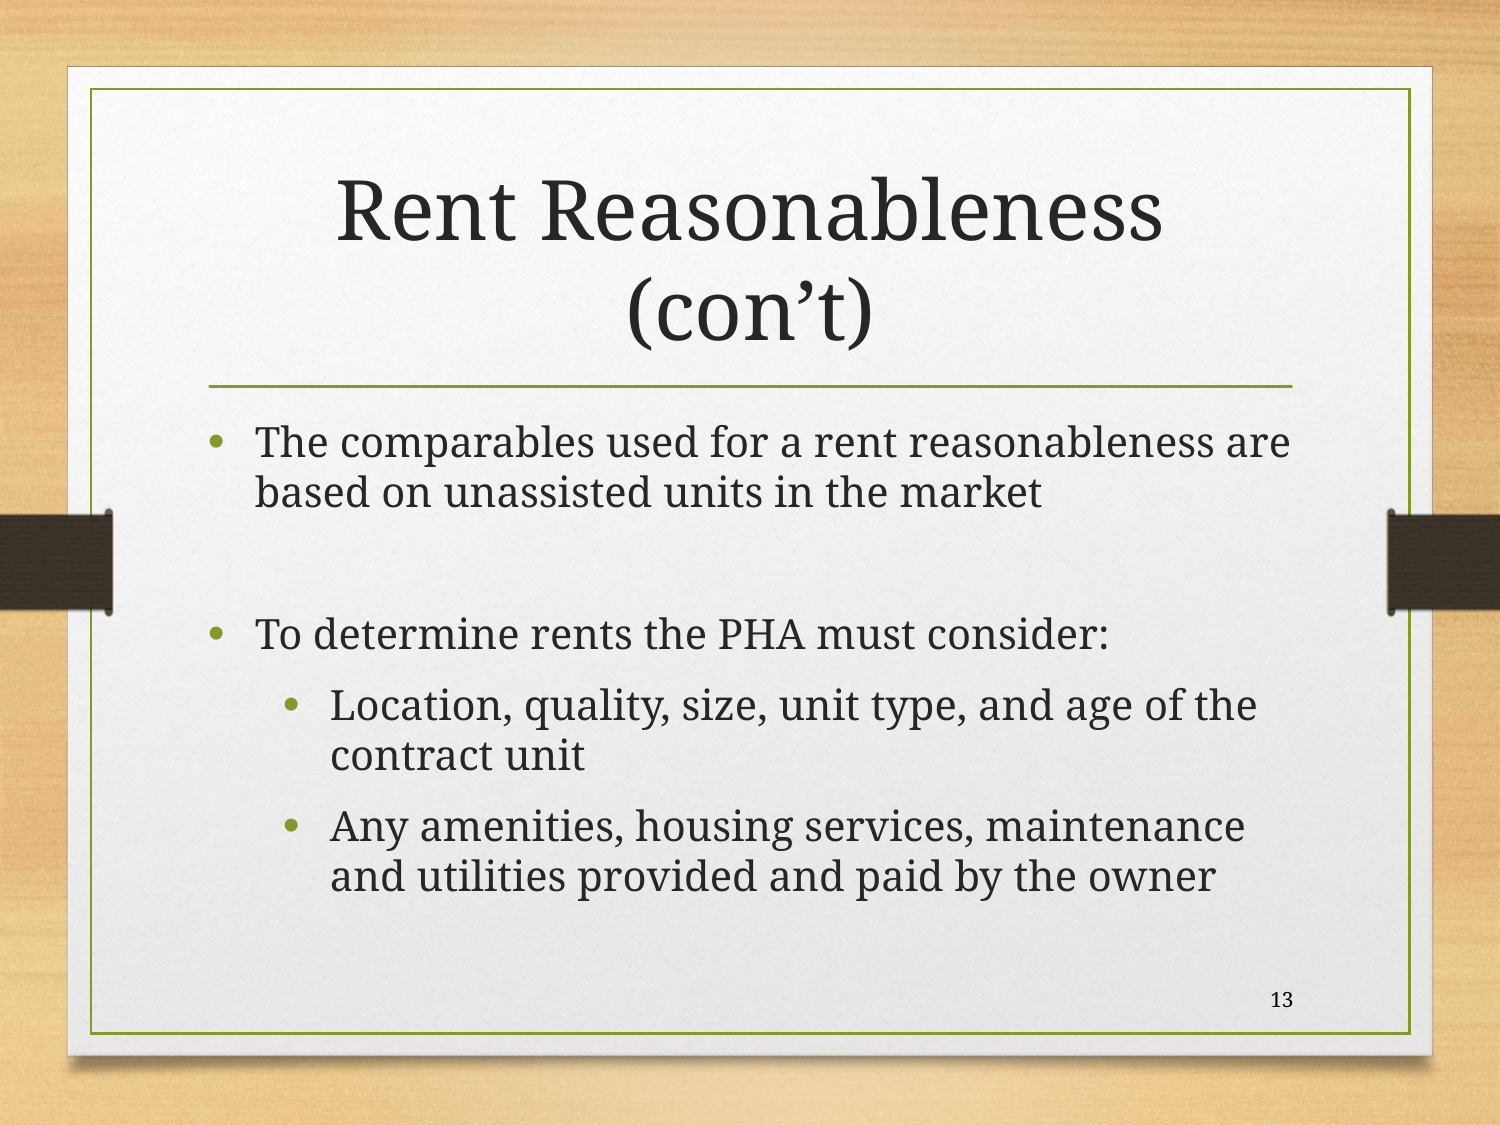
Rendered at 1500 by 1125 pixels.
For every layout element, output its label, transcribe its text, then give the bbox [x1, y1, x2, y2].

list The comparables used for a rent reasonableness are based on unassisted units in the market To determine rents the PHA must consider: Location, quality, size, unit type, and age of the contract unit Any amenities, housing services, maintenance and utilities provided and paid by the owner [192, 408, 1309, 974]
picture [0, 0, 1500, 1125]
title Rent Reasonableness (con’t) [192, 150, 1309, 364]
slide_number 13 [1243, 977, 1309, 1024]
